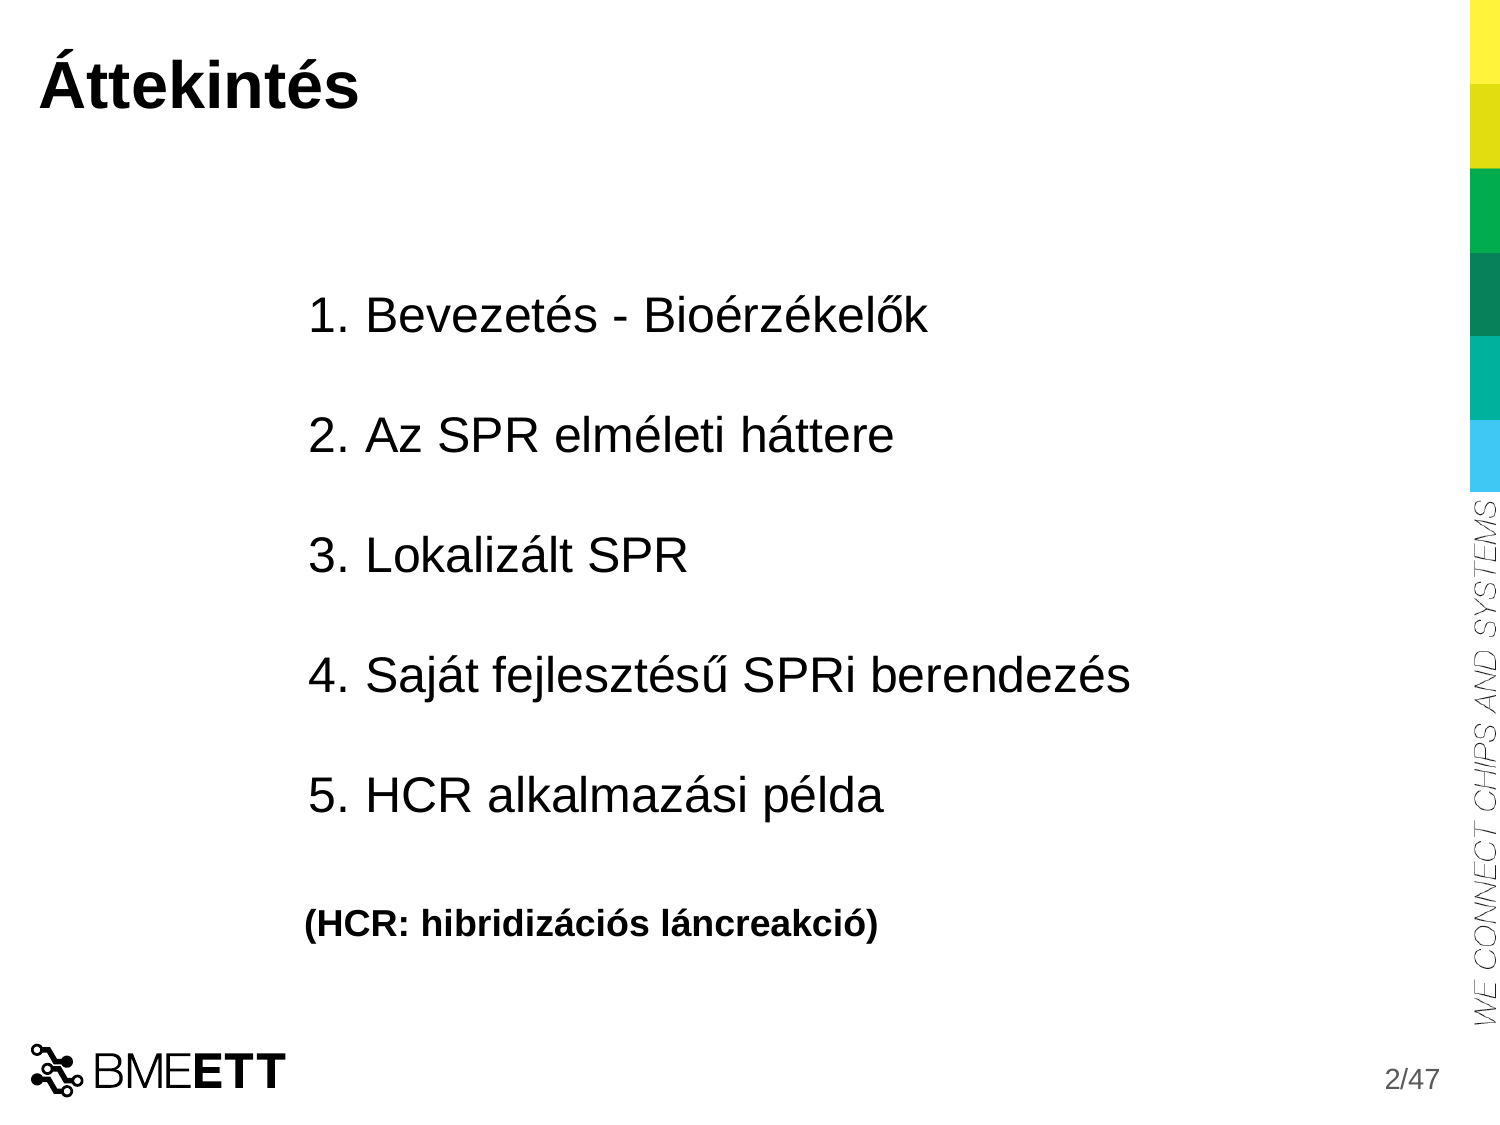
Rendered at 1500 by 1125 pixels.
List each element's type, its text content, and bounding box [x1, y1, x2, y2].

slide_number 2 [1204, 1047, 1416, 1108]
text_box Bevezetés - Bioérzékelők Az SPR elméleti háttere Lokalizált SPR Saját fejlesztésű SPRi berendezés HCR alkalmazási példa [294, 214, 1147, 1010]
picture [1470, 0, 1500, 1032]
title Áttekintés [23, 0, 1374, 177]
text_box (HCR: hibridizációs láncreakció) [289, 891, 993, 952]
